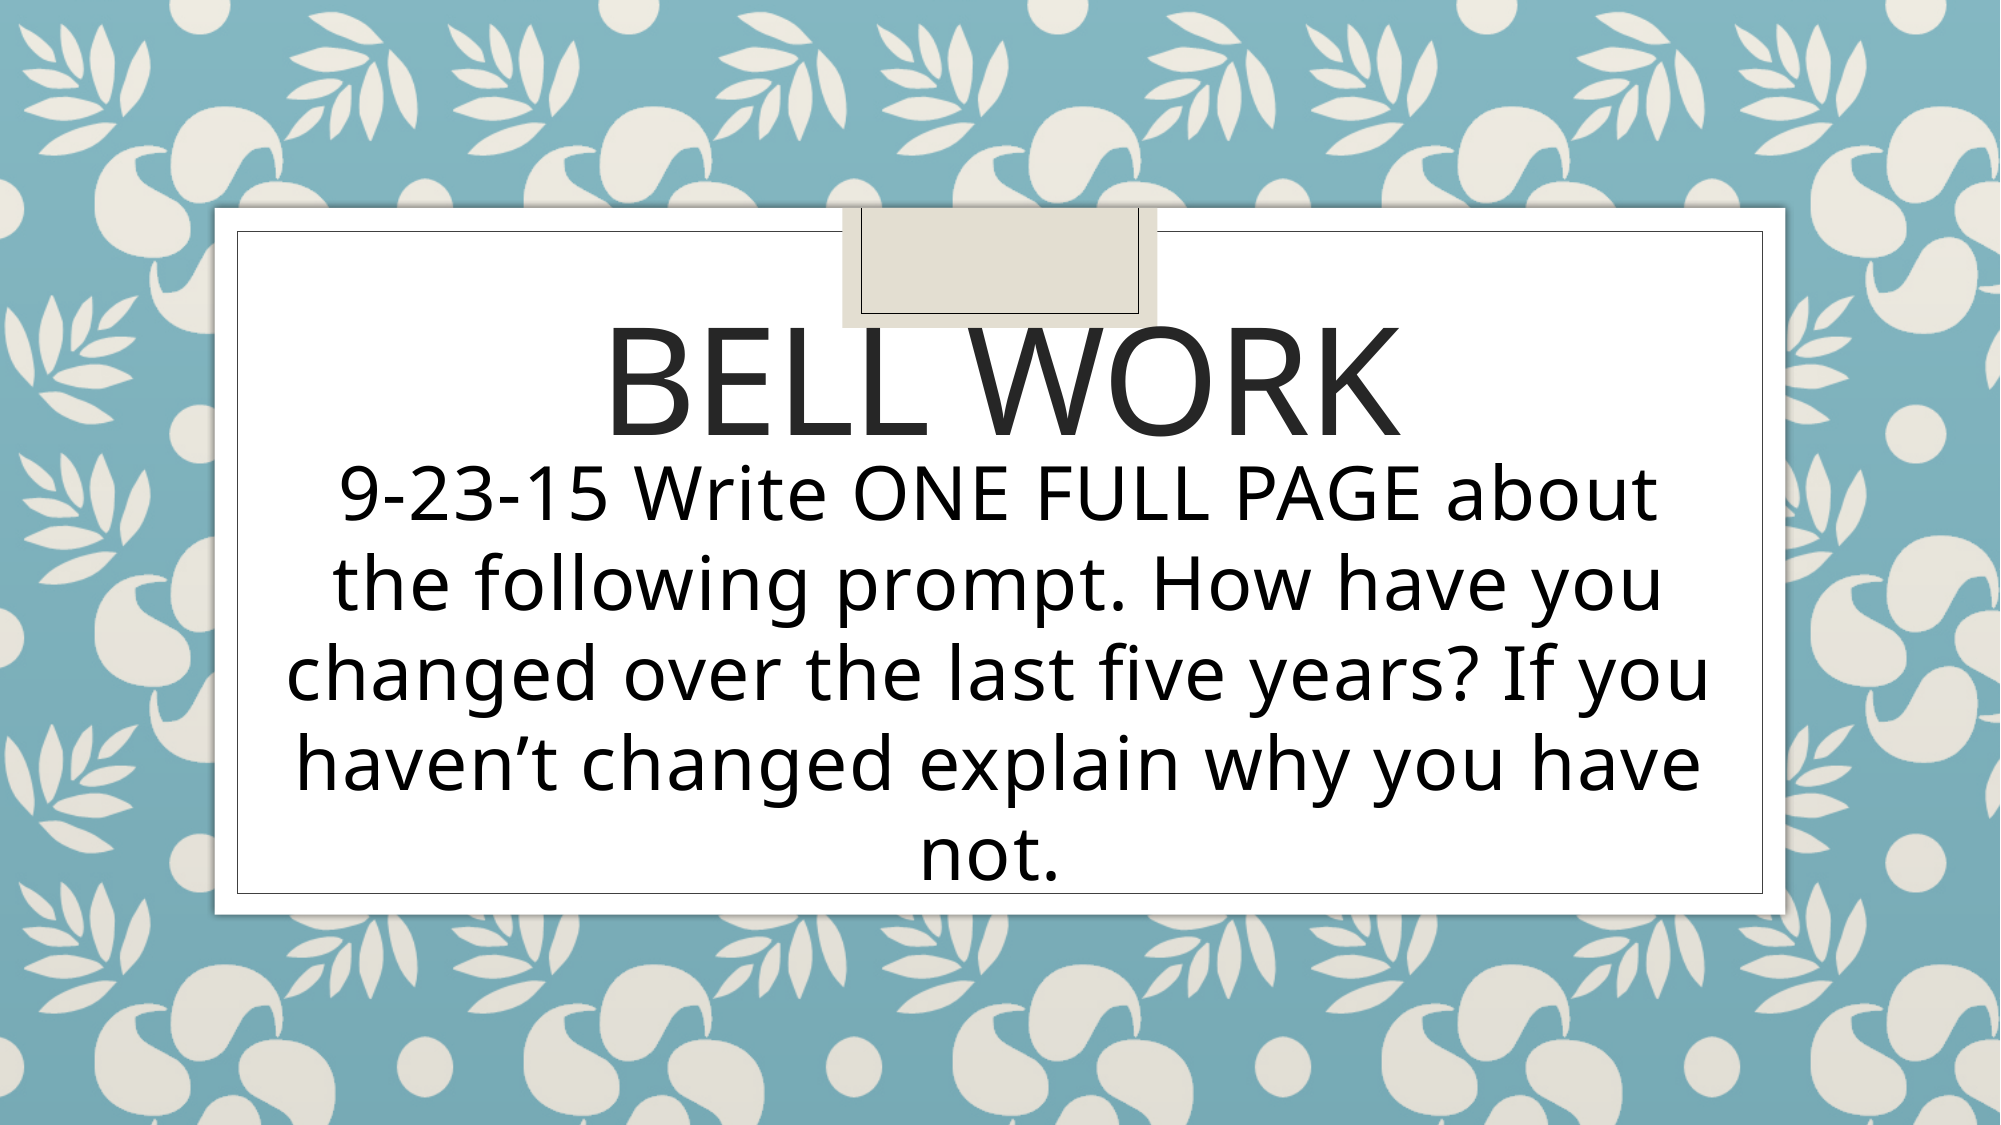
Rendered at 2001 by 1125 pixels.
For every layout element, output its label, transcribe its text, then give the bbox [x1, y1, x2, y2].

subtitle 9-23-15 Write ONE FULL PAGE about the following prompt. How have you changed over the last five years? If you haven’t changed explain why you have not. [256, 438, 1745, 905]
title Bell Work [256, 343, 1745, 438]
